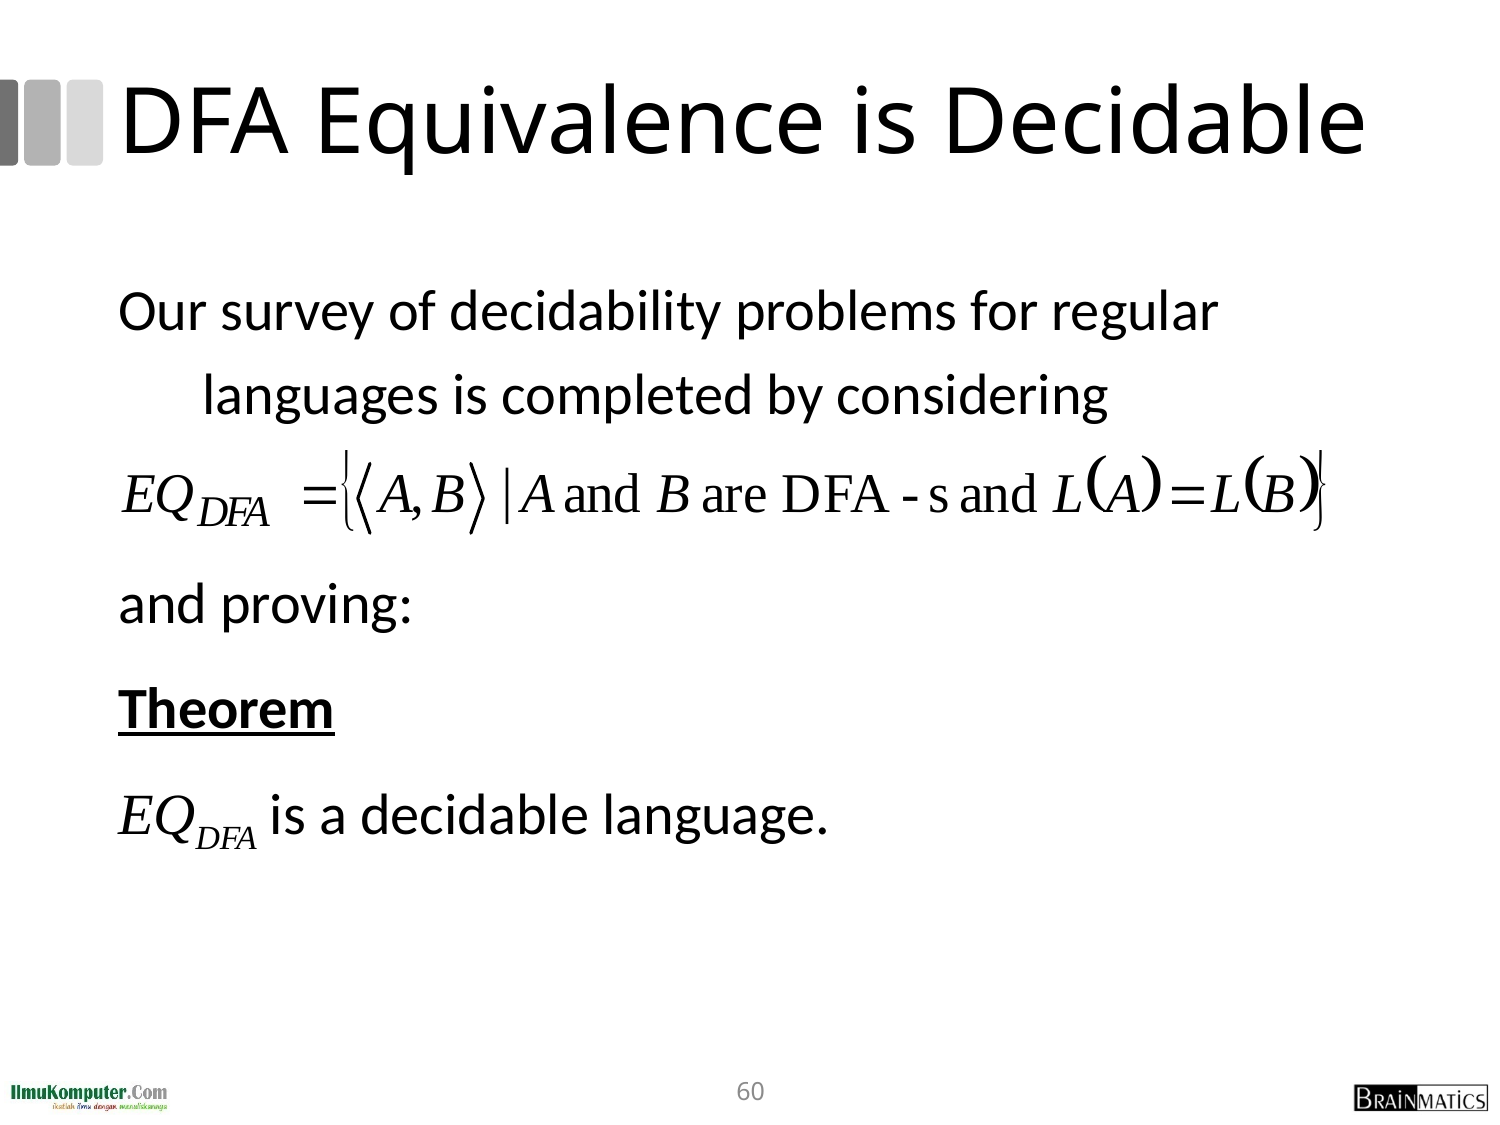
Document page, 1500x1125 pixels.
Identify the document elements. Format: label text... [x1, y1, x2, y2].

picture [4, 1081, 173, 1115]
picture [1351, 1081, 1491, 1115]
list Our survey of decidability problems for regular languages is completed by considering and proving: Theorem EQDFA is a decidable language. [103, 250, 1397, 1013]
slide_number 60 [582, 1062, 920, 1123]
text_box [109, 449, 1338, 550]
title DFA Equivalence is Decidable [103, 24, 1397, 222]
